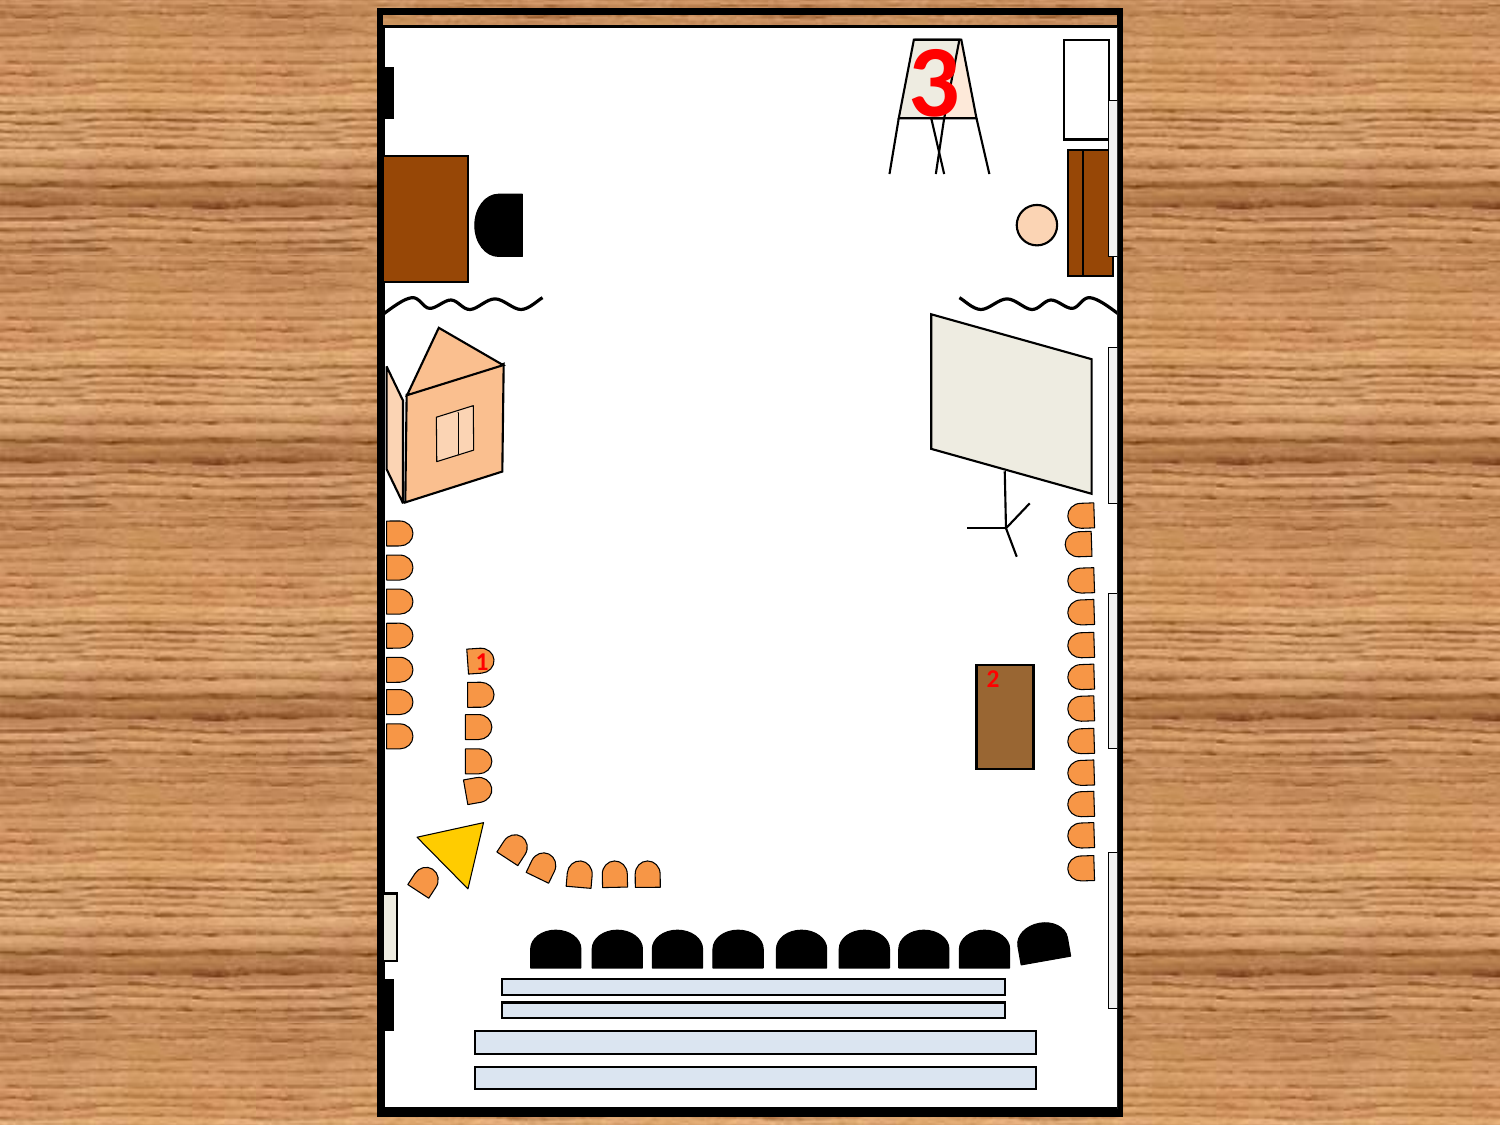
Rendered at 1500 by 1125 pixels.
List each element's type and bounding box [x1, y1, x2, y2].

text_box [382, 14, 1118, 1111]
picture [0, 0, 1500, 1125]
